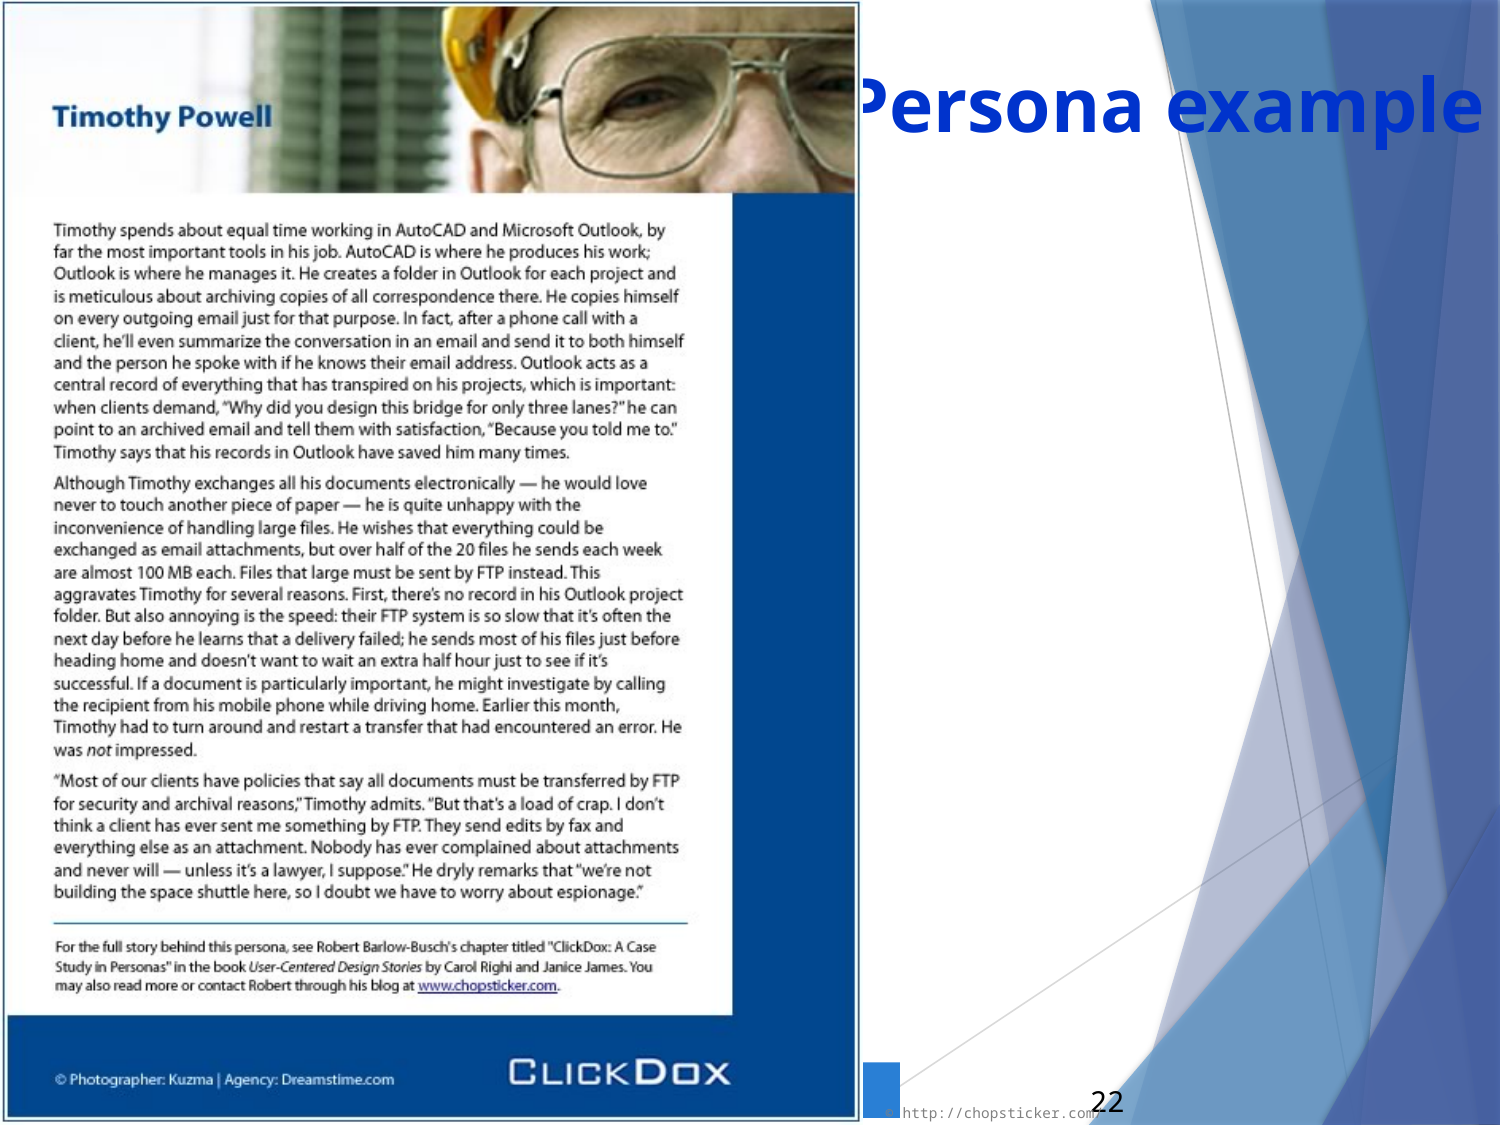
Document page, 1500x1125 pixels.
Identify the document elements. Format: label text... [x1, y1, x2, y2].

slide_number 22 [1074, 1042, 1425, 1103]
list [0, 0, 863, 1125]
title Persona example [866, 50, 1500, 213]
text_box © http://chopsticker.com/ [870, 1079, 1119, 1125]
text_box [866, 1062, 900, 1118]
